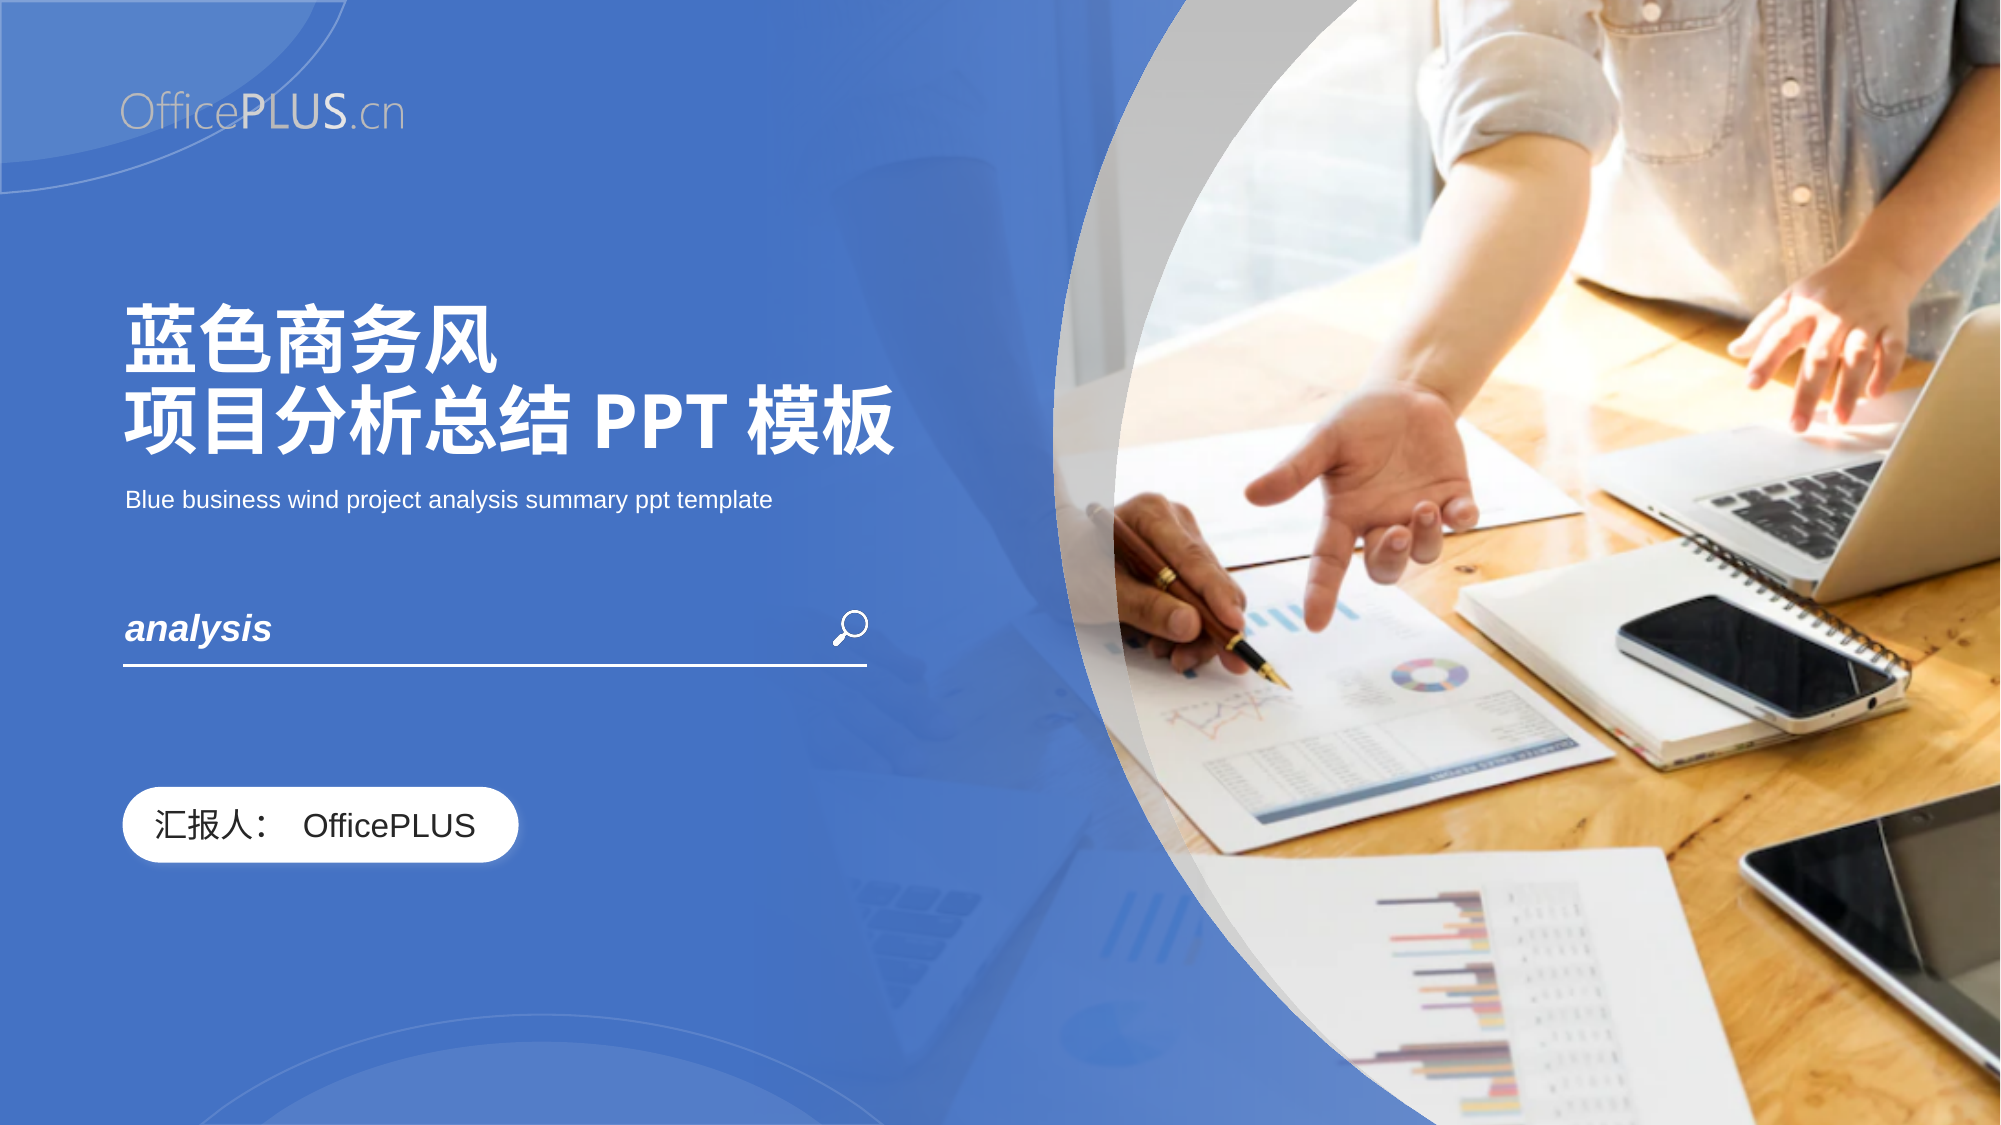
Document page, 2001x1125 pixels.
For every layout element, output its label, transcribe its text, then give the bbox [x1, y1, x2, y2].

subtitle Blue business wind project analysis summary ppt template [110, 476, 885, 545]
text_box 汇报人： OfficePLUS [130, 797, 509, 853]
picture [829, 606, 872, 650]
picture [1114, 0, 2001, 1125]
title 蓝色商务风 项目分析总结PPT模板 [108, 289, 1073, 478]
